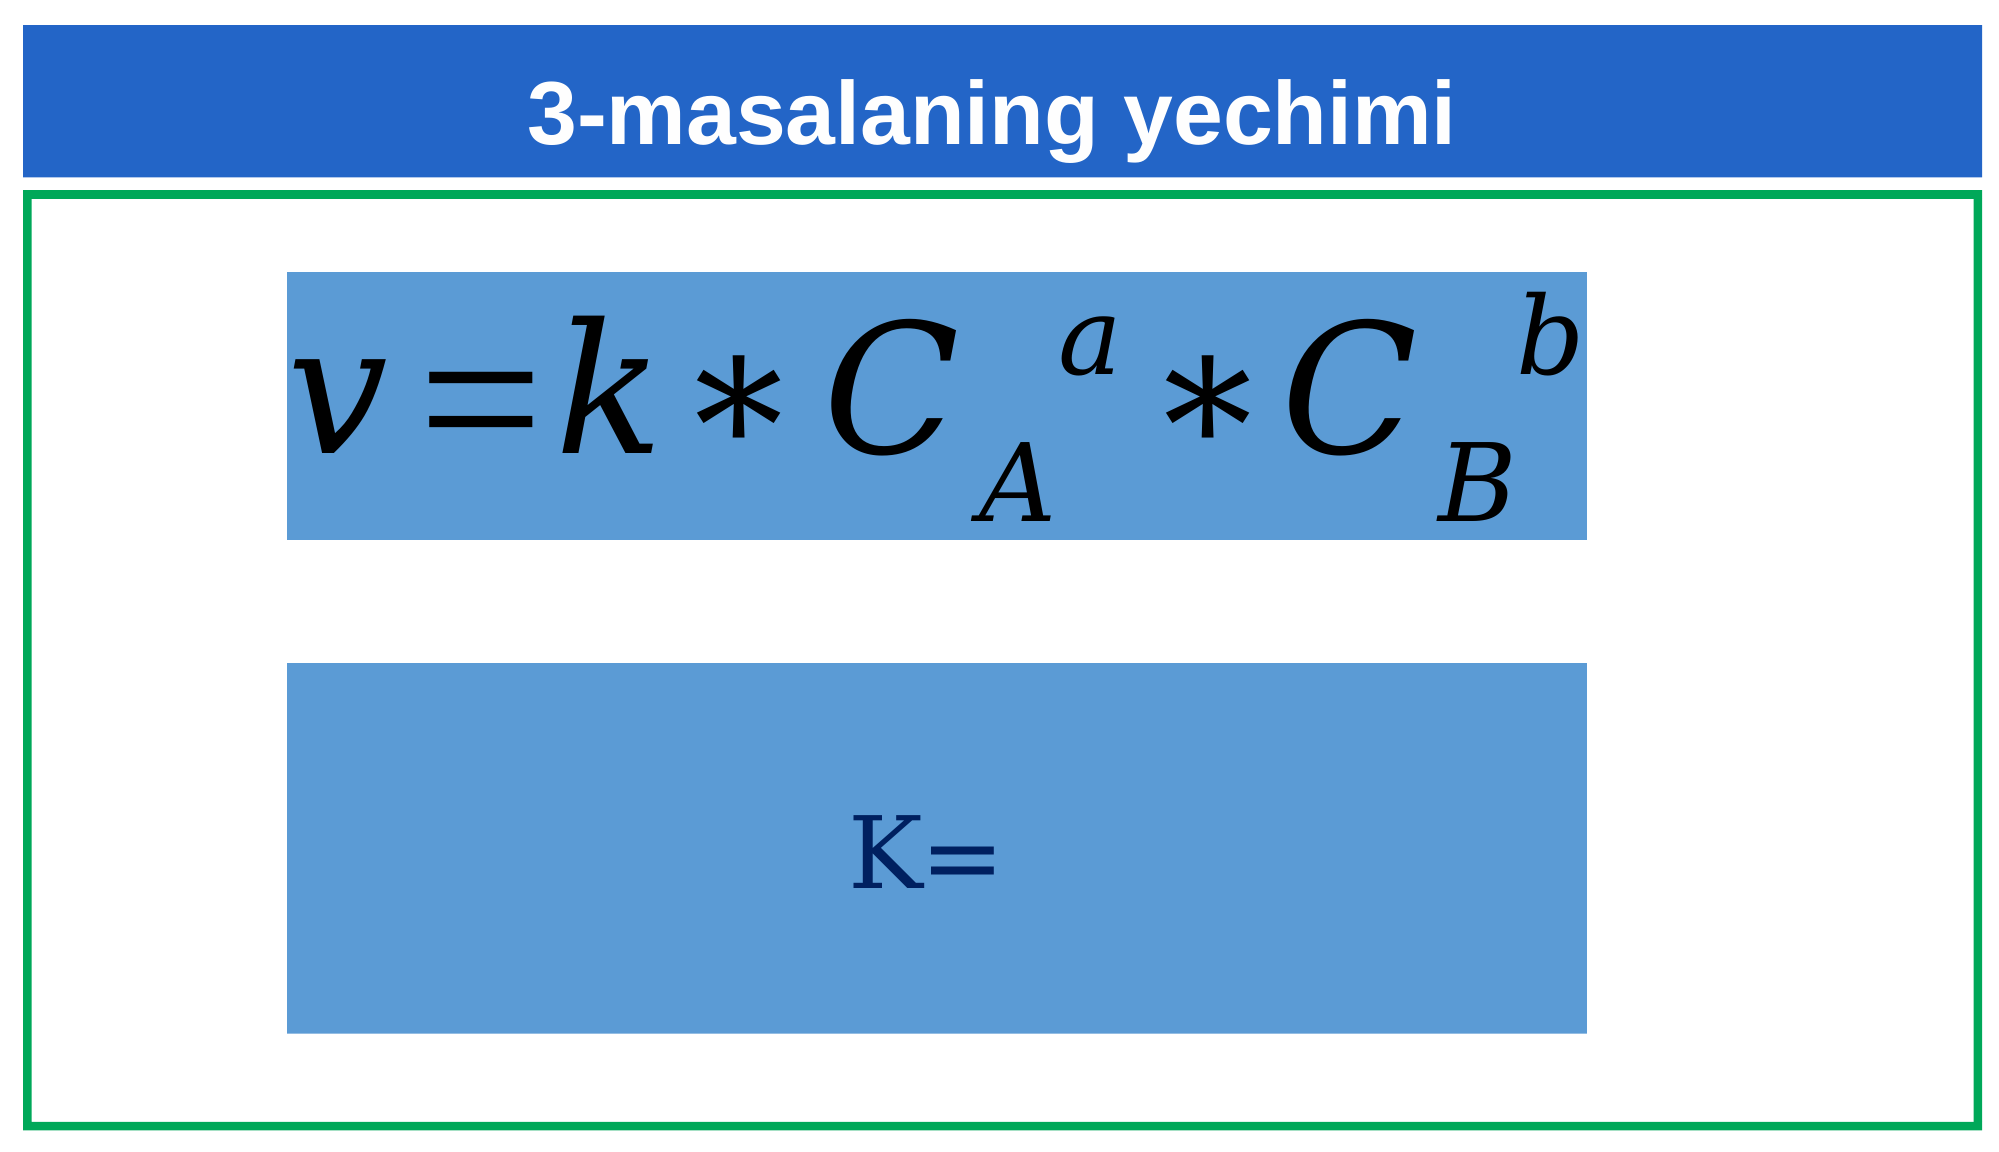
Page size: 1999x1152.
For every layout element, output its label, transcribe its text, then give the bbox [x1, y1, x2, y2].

title 3-masalaning yechimi [32, 47, 1967, 185]
text_box [32, 220, 1942, 403]
